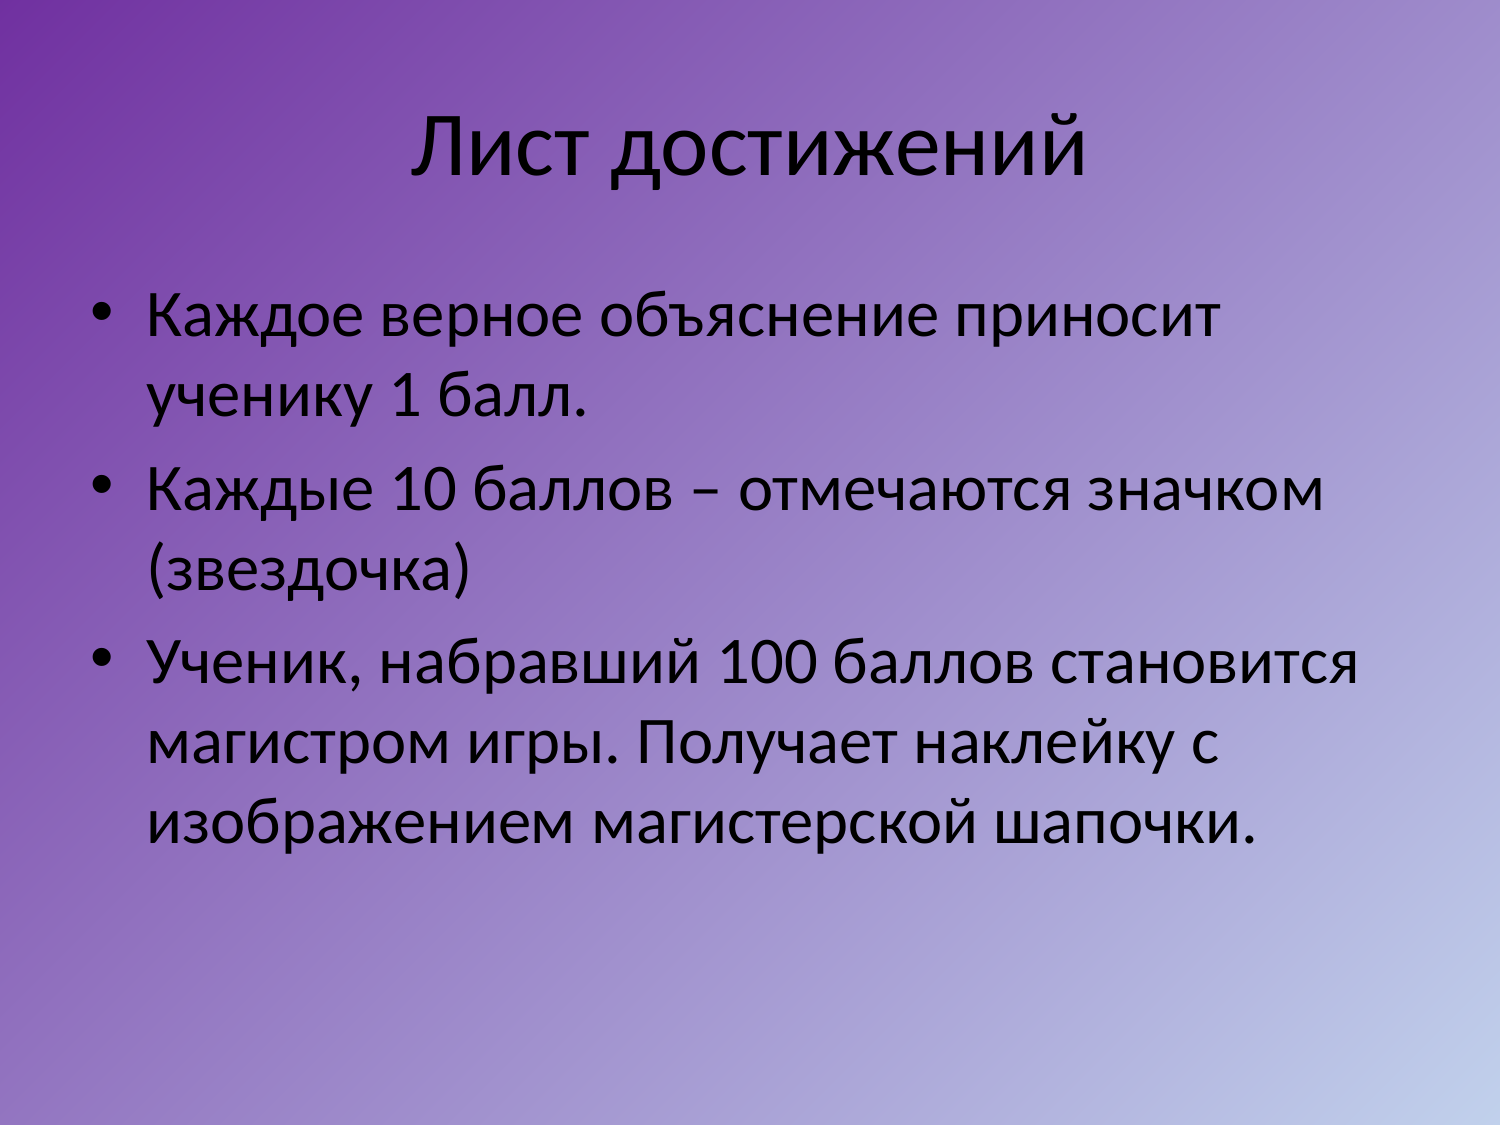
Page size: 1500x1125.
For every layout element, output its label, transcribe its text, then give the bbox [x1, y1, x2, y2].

title Лист достижений [75, 45, 1425, 233]
list Каждое верное объяснение приносит ученику 1 балл. Каждые 10 баллов – отмечаются значком (звездочка) Ученик, набравший 100 баллов становится магистром игры. Получает наклейку с изображением магистерской шапочки. [75, 262, 1425, 1005]
